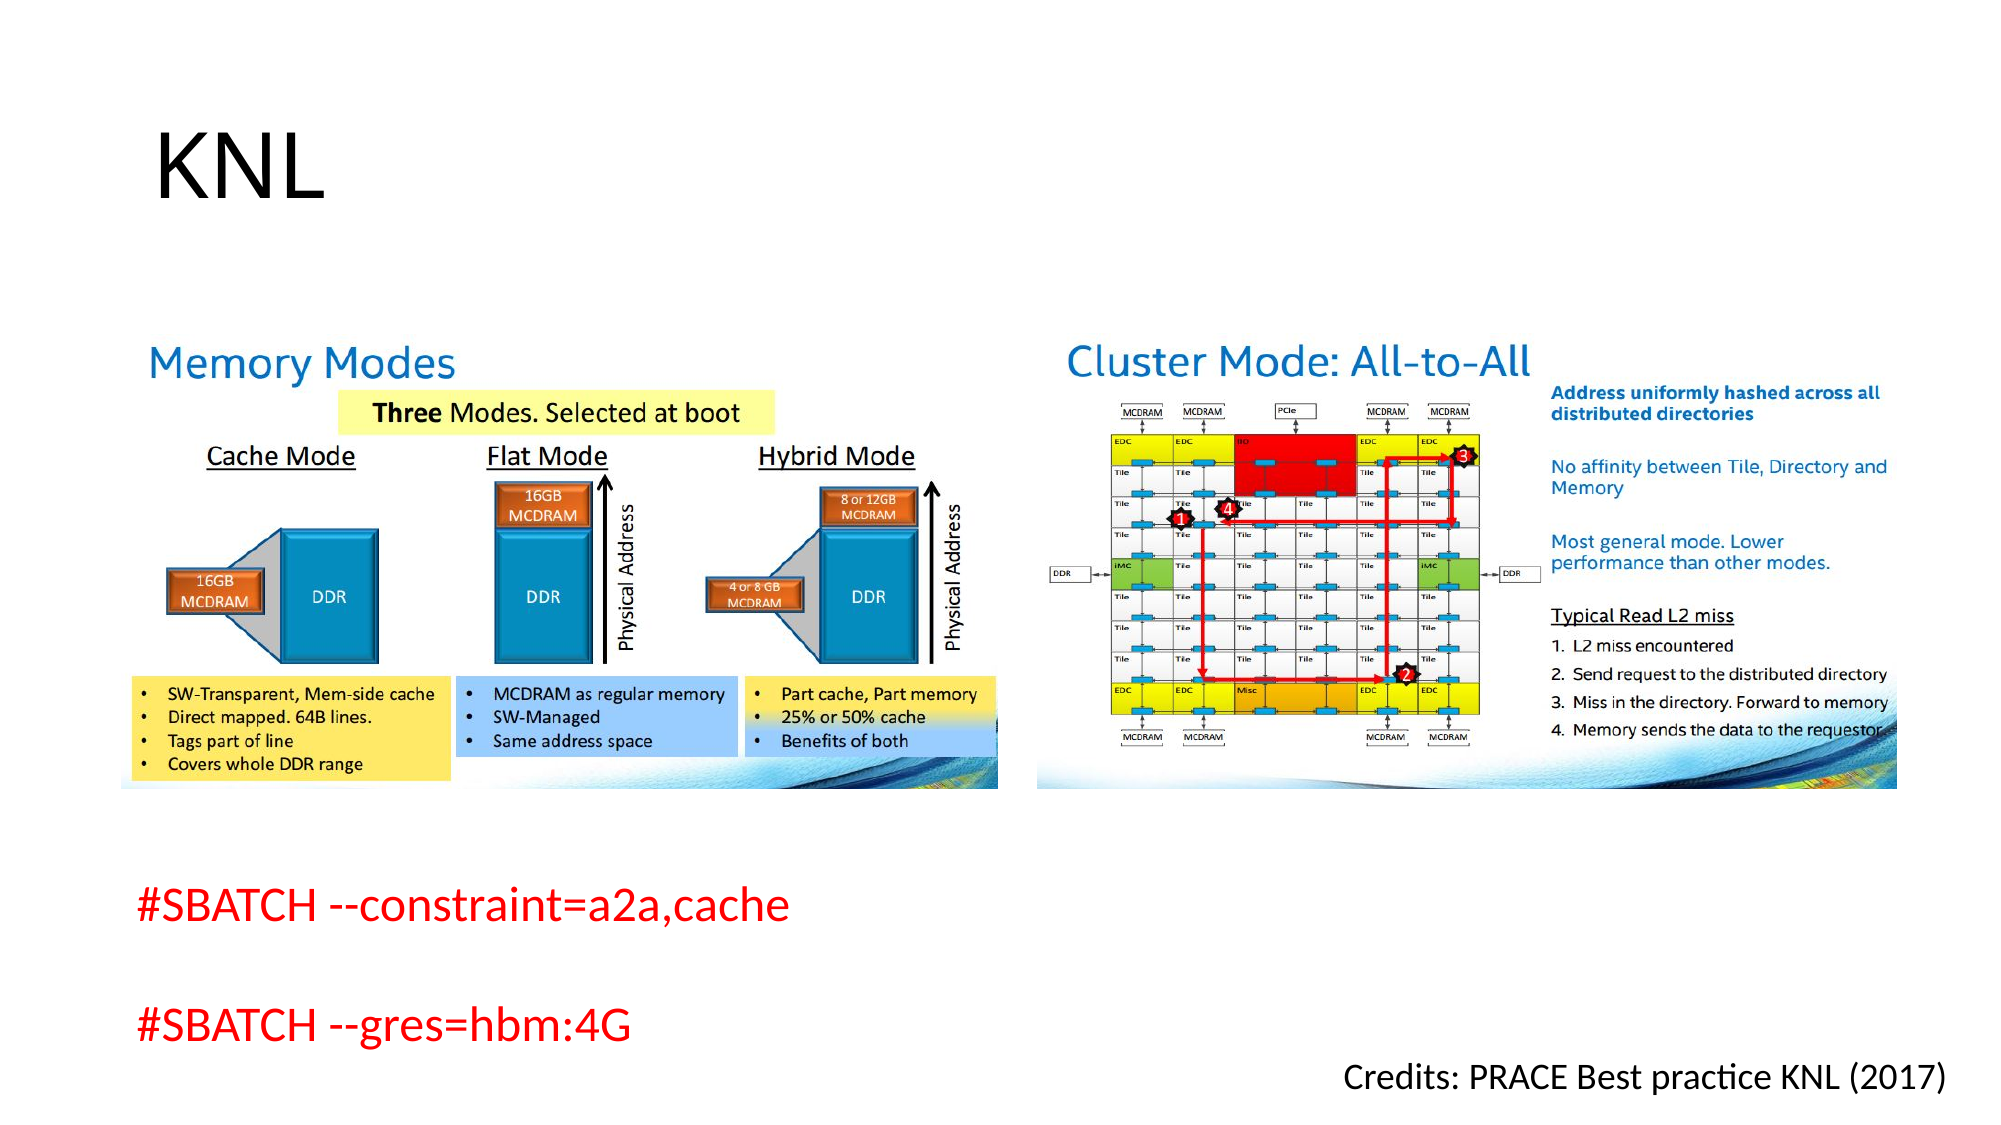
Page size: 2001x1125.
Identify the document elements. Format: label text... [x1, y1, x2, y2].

title KNL [137, 59, 1863, 278]
text_box Credits: PRACE Best practice KNL (2017) [1328, 1044, 2000, 1105]
picture [1037, 333, 1897, 789]
picture [121, 334, 998, 790]
text_box #SBATCH --constraint=a2a,cache #SBATCH --gres=hbm:4G [121, 864, 1067, 1059]
